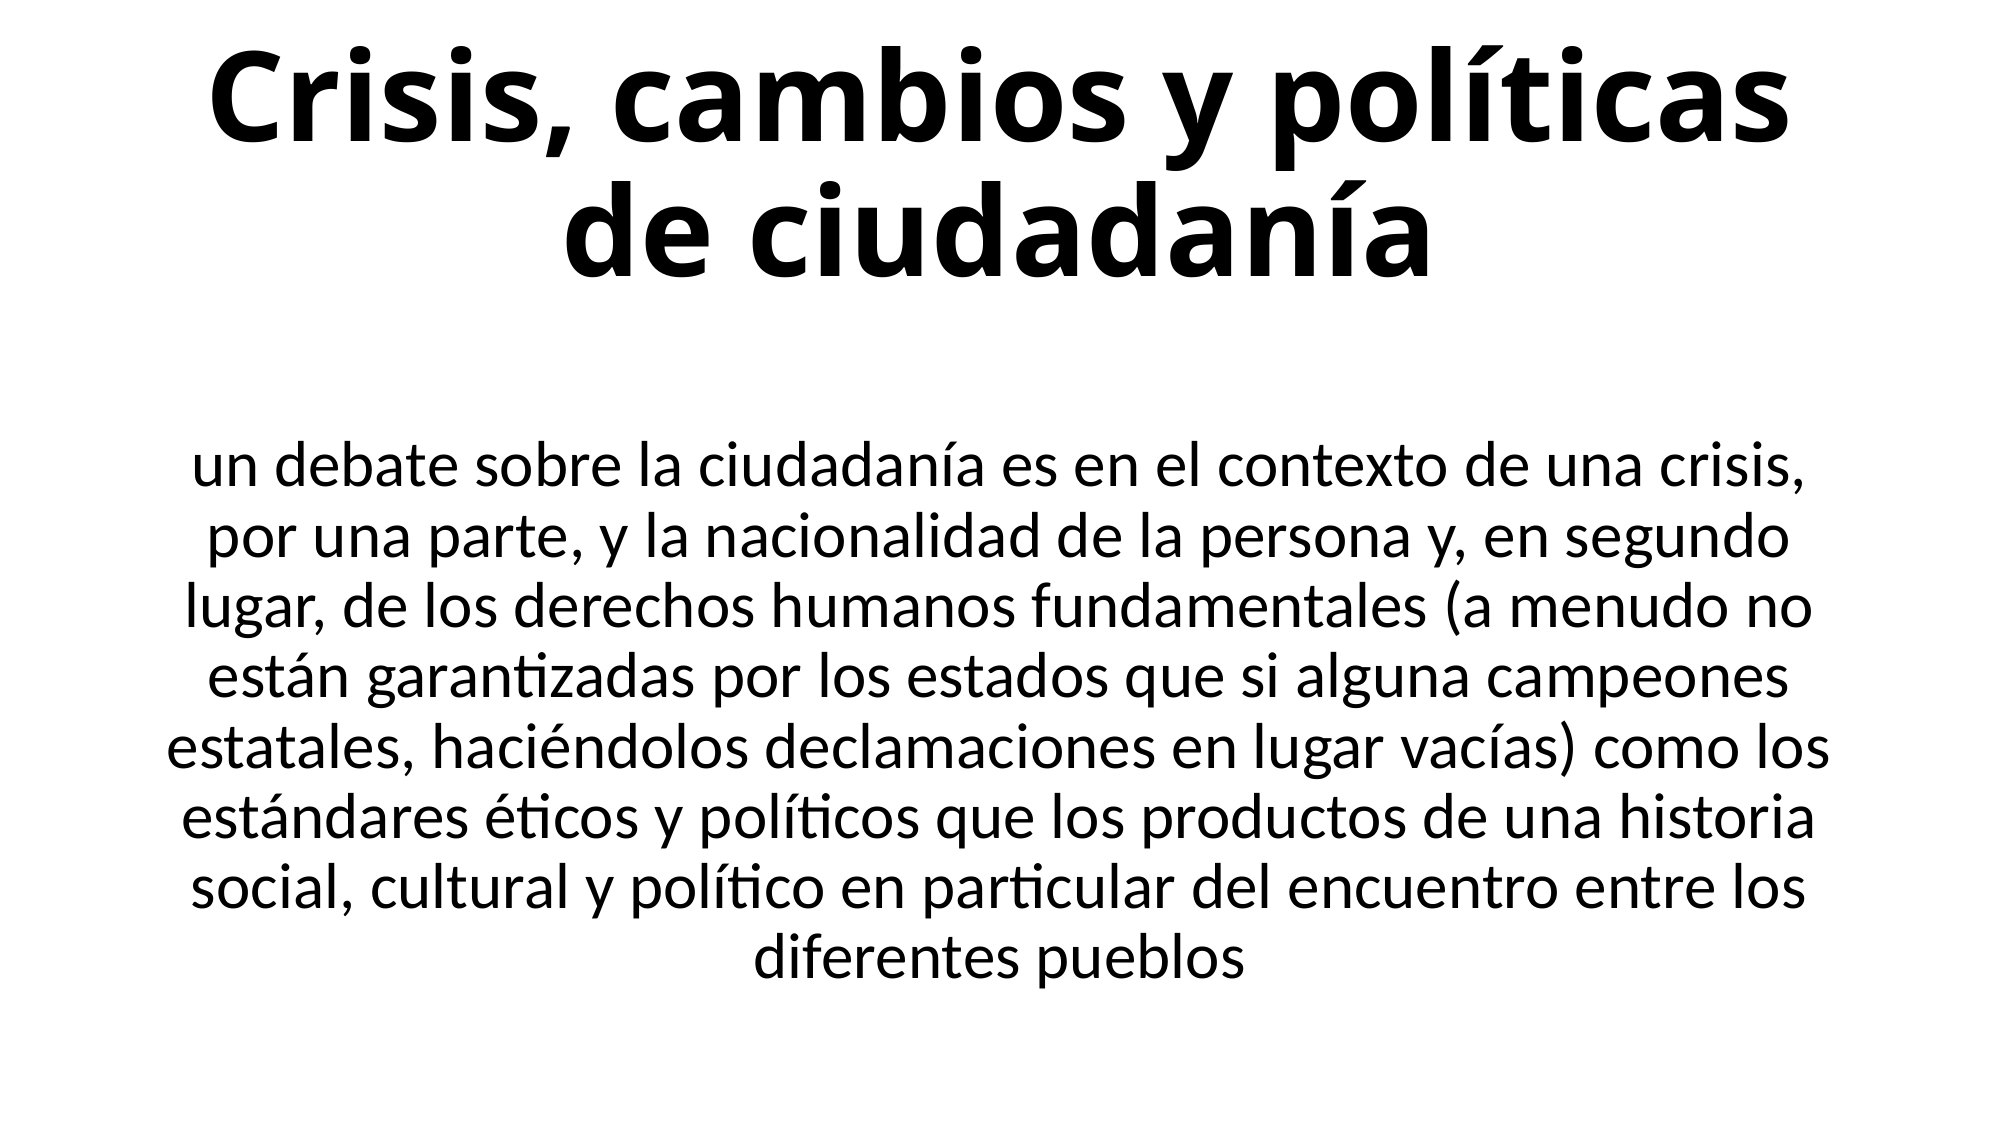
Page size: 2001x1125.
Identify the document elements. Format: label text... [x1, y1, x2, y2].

list un debate sobre la ciudadanía es en el contexto de una crisis, por una parte, y la nacionalidad de la persona y, en segundo lugar, de los derechos humanos fundamentales (a menudo no están garantizadas por los estados que si alguna campeones estatales, haciéndolos declamaciones en lugar vacías) como los estándares éticos y políticos que los productos de una historia social, cultural y político en particular del encuentro entre los diferentes pueblos [137, 299, 1863, 1014]
title Crisis, cambios y políticas de ciudadanía [137, 59, 1863, 278]
